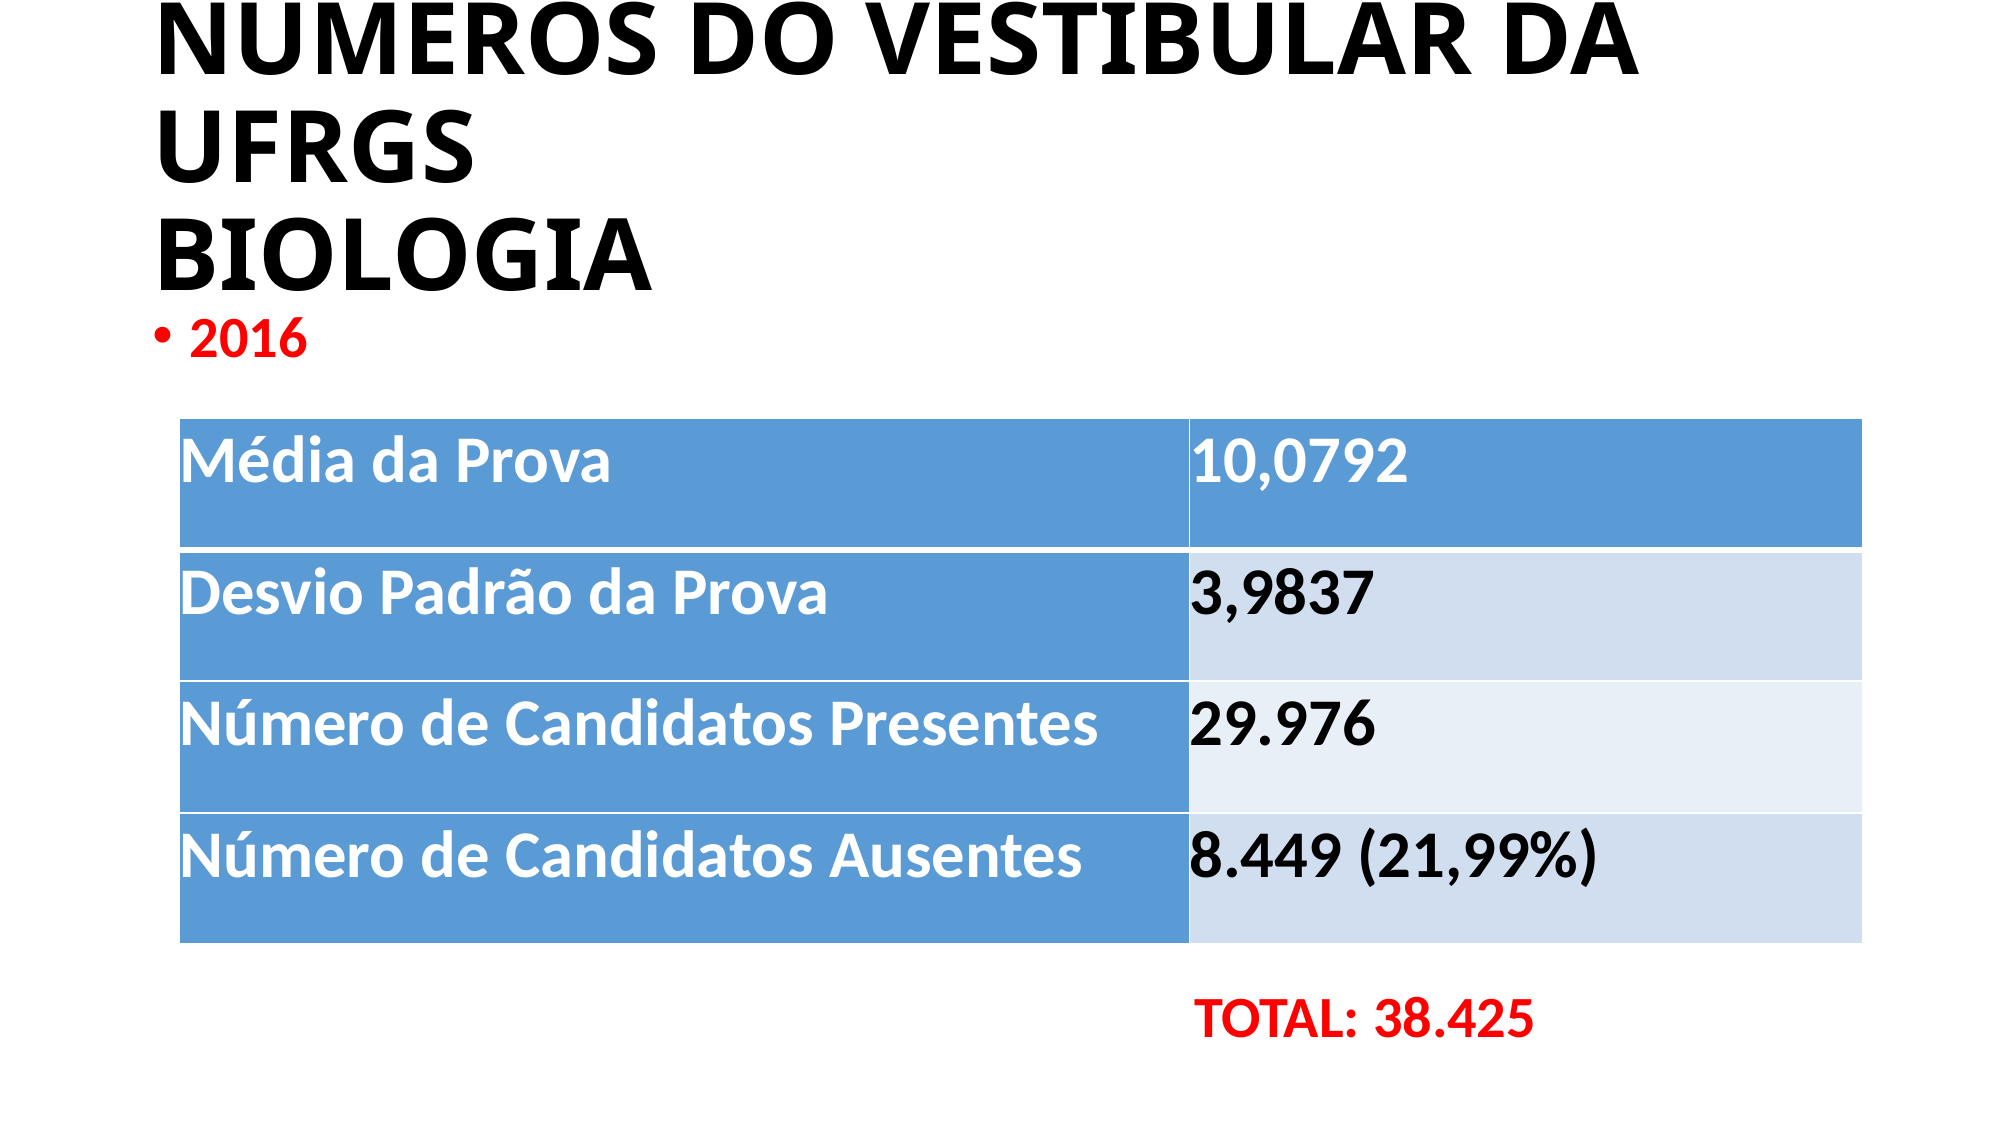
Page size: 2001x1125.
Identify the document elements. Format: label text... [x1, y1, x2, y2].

text_box TOTAL: 38.425 [1179, 971, 1943, 1057]
table_header Média da Prova [180, 419, 1189, 547]
table_cell 3,9837 [1190, 553, 1862, 680]
table_cell Número de Candidatos Presentes [180, 682, 1189, 812]
list 2016 [137, 299, 1863, 1014]
title NÚMEROS DO VESTIBULAR DA UFRGS BIOLOGIA [137, 101, 1863, 299]
table_cell 8.449 (21,99%) [1190, 814, 1862, 943]
table_cell Desvio Padrão da Prova [180, 553, 1189, 680]
table_header 10,0792 [1190, 419, 1862, 547]
table_cell 29.976 [1190, 682, 1862, 812]
table_cell Número de Candidatos Ausentes [180, 814, 1189, 943]
